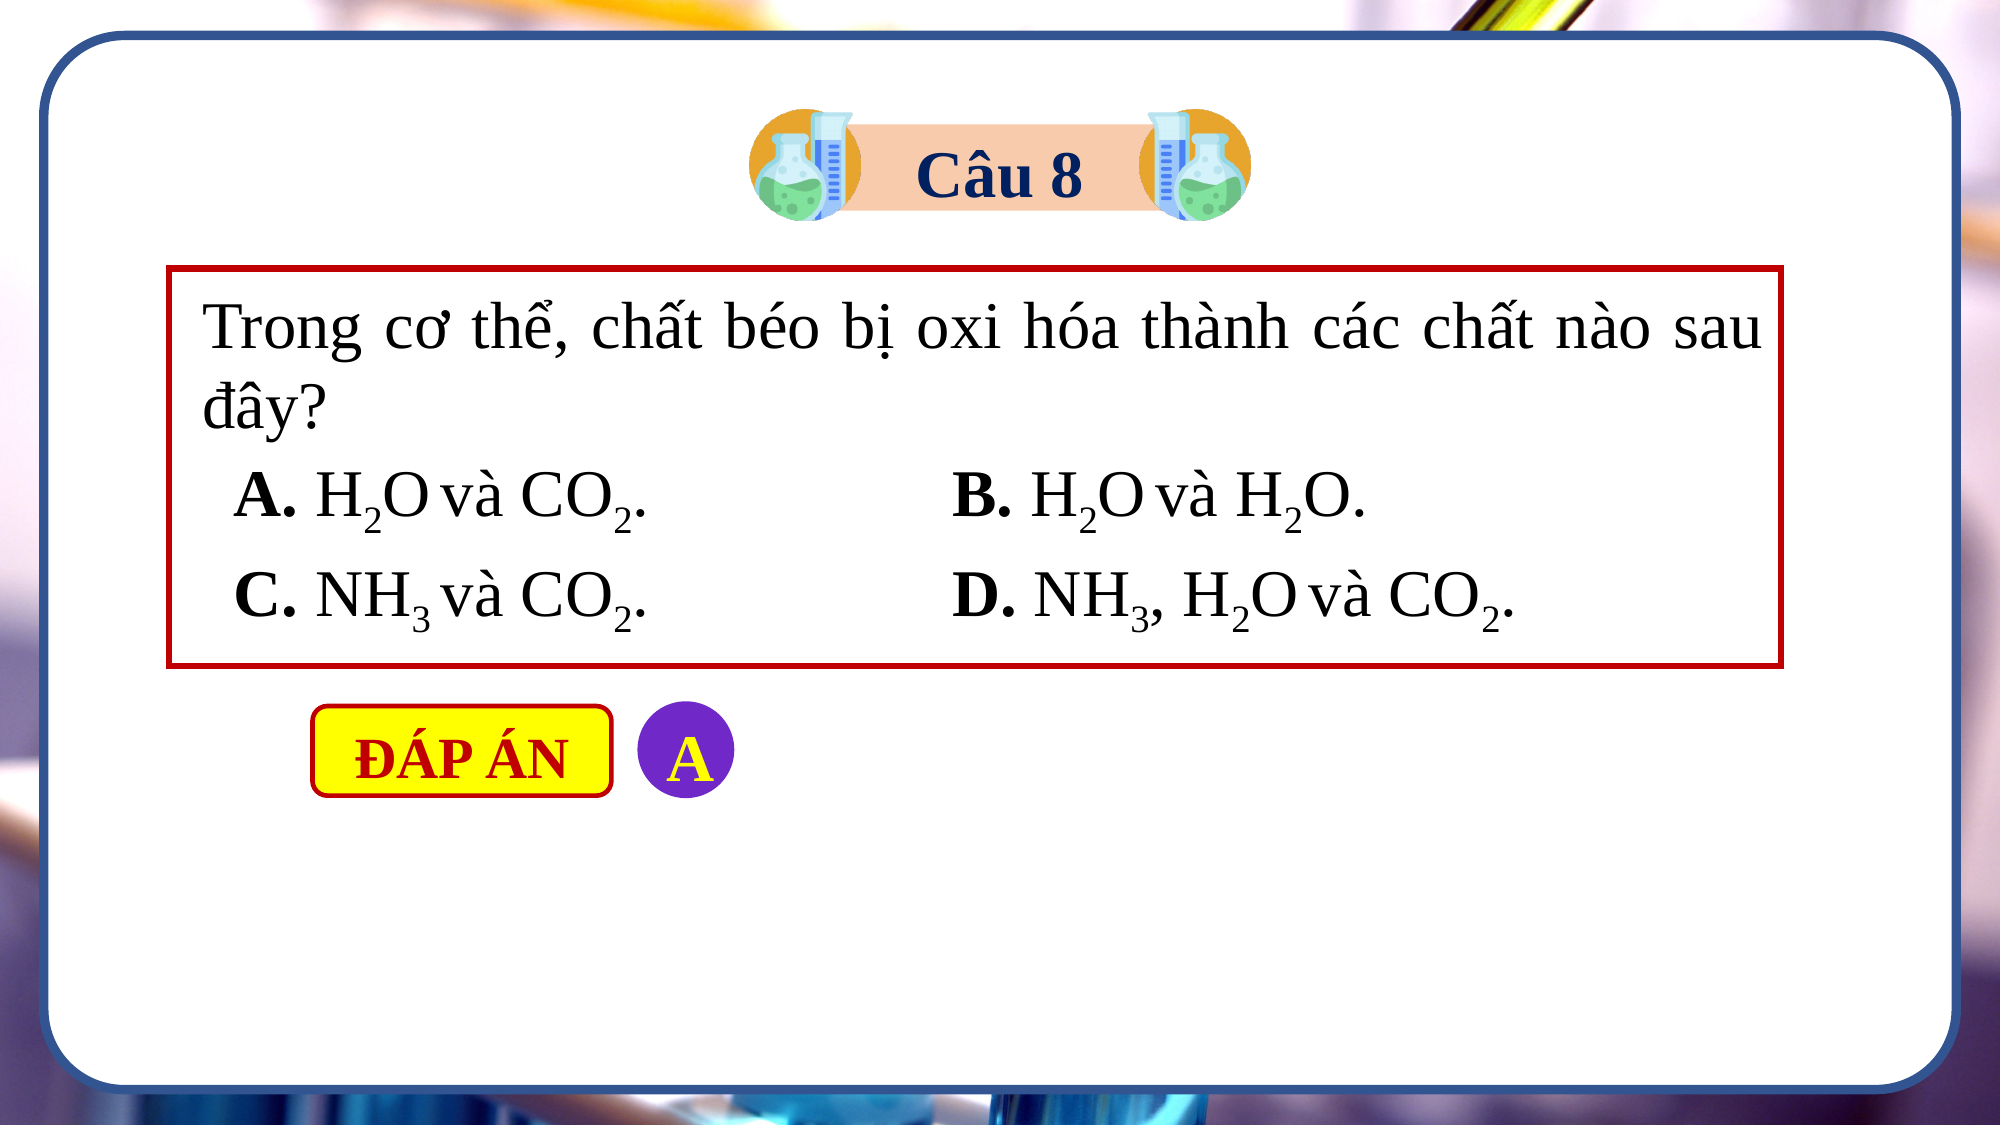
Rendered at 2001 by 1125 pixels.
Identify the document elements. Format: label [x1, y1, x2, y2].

picture [0, 0, 2000, 1125]
text_box [749, 109, 1251, 221]
